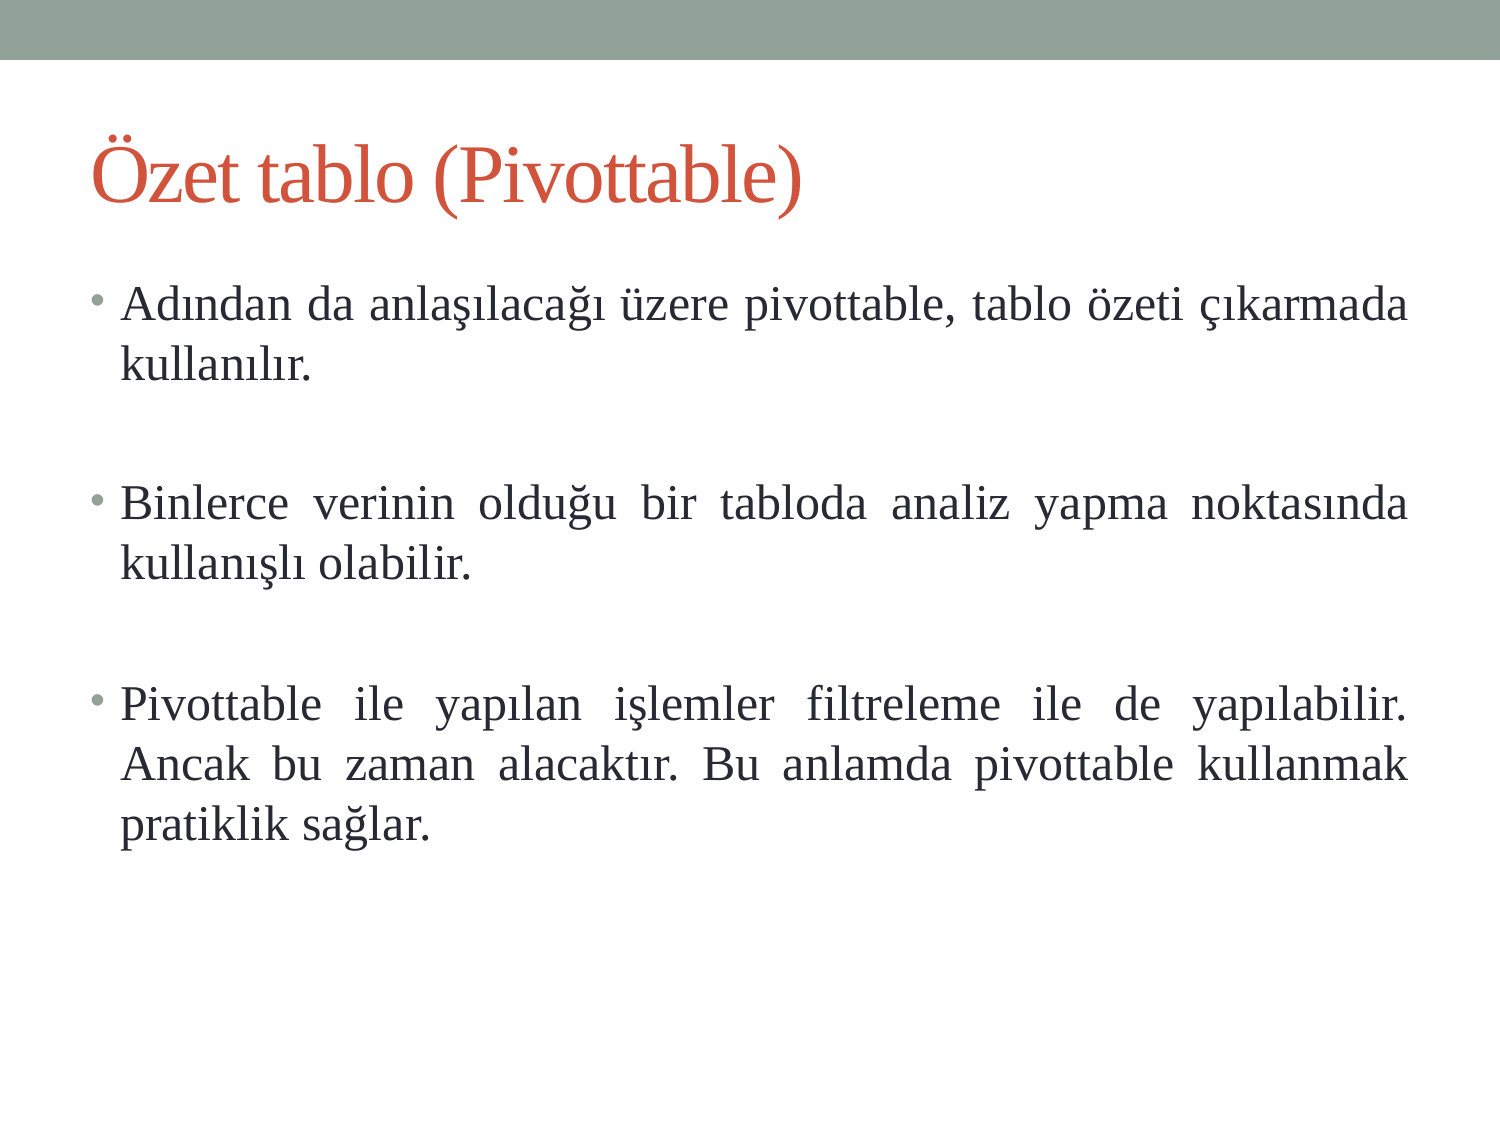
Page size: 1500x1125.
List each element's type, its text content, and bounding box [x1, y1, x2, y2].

title Özet tablo (Pivottable) [75, 87, 1425, 250]
list Adından da anlaşılacağı üzere pivottable, tablo özeti çıkarmada kullanılır. Binlerce verinin olduğu bir tabloda analiz yapma noktasında kullanışlı olabilir. Pivottable ile yapılan işlemler filtreleme ile de yapılabilir. Ancak bu zaman alacaktır. Bu anlamda pivottable kullanmak pratiklik sağlar. [75, 262, 1425, 1063]
